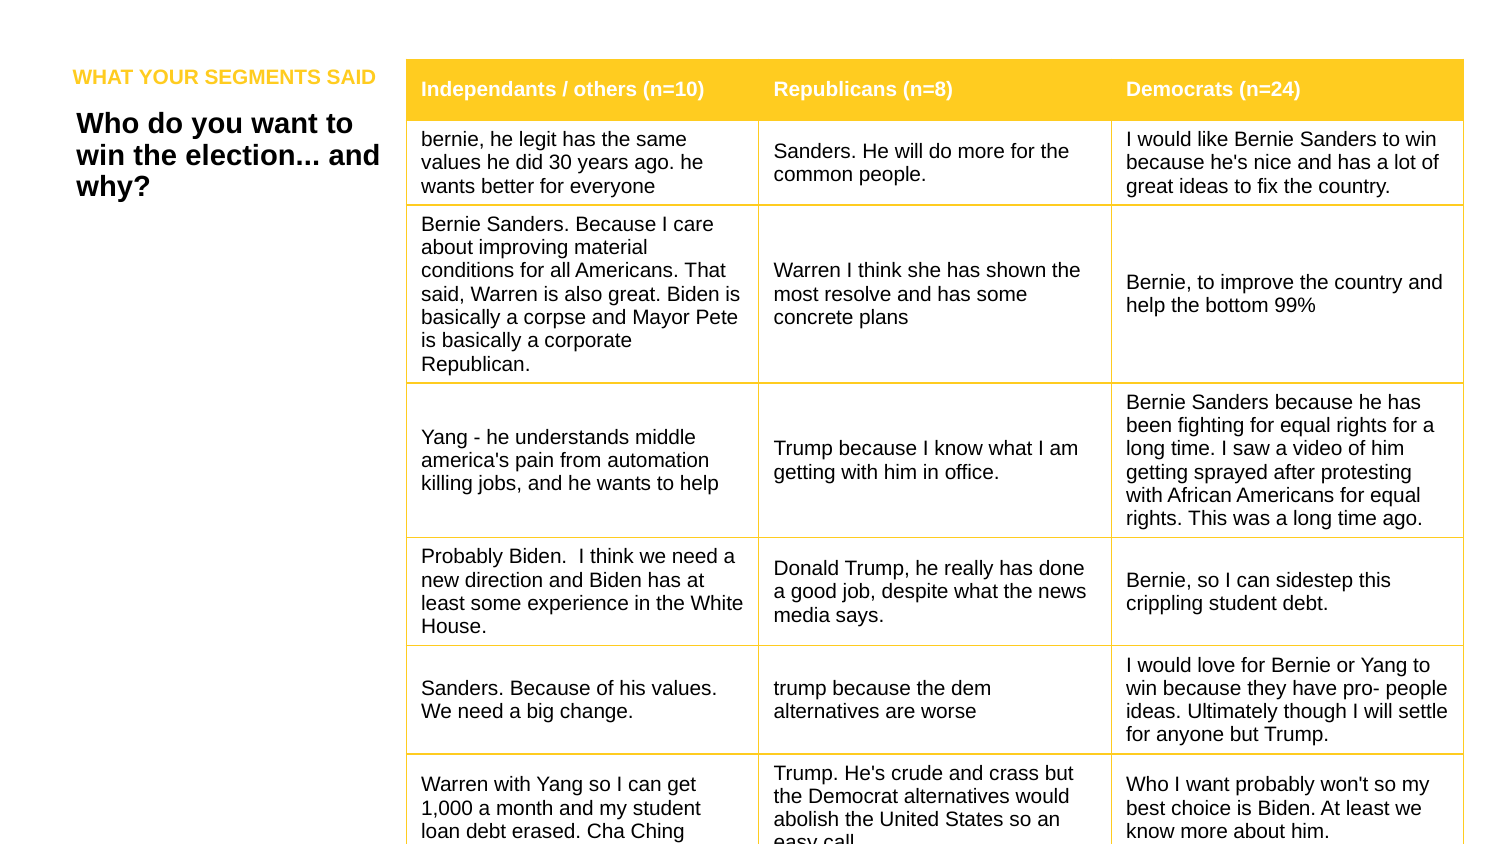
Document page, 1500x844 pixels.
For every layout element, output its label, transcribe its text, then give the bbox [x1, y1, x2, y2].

table_cell trump because the dem alternatives are worse [759, 646, 1111, 753]
table_cell Trump because I know what I am getting with him in office. [759, 384, 1111, 537]
table_header Democrats (n=24) [1112, 60, 1463, 120]
table_cell Bernie, to improve the country and help the bottom 99% [1112, 206, 1463, 382]
table_cell Warren with Yang so I can get 1,000 a month and my student loan debt erased. Cha Ching [407, 755, 758, 844]
table_cell I would like Bernie Sanders to win because he's nice and has a lot of great ideas to fix the country. [1112, 121, 1463, 204]
table_cell Who I want probably won't so my best choice is Biden. At least we know more about him. [1112, 755, 1463, 844]
table_cell Bernie Sanders. Because I care about improving material conditions for all Americans. That said, Warren is also great. Biden is basically a corpse and Mayor Pete is basically a corporate Republican. [407, 206, 758, 382]
table_cell Sanders. He will do more for the common people. [759, 121, 1111, 204]
table_cell I would love for Bernie or Yang to win because they have pro- people ideas. Ultimately though I will settle for anyone but Trump. [1112, 646, 1463, 753]
table_cell Warren I think she has shown the most resolve and has some concrete plans [759, 206, 1111, 382]
table_cell Bernie Sanders because he has been fighting for equal rights for a long time. I saw a video of him getting sprayed after protesting with African Americans for equal rights. This was a long time ago. [1112, 384, 1463, 537]
table_cell Probably Biden. I think we need a new direction and Biden has at least some experience in the White House. [407, 538, 758, 645]
list WHAT YOUR SEGMENTS SAID [57, 59, 406, 102]
table_cell Yang - he understands middle america's pain from automation killing jobs, and he wants to help [407, 384, 758, 537]
table_header Republicans (n=8) [759, 60, 1111, 120]
table_header Independants / others (n=10) [407, 60, 758, 120]
table_cell Sanders. Because of his values. We need a big change. [407, 646, 758, 753]
table_cell Donald Trump, he really has done a good job, despite what the news media says. [759, 538, 1111, 645]
table_cell Trump. He's crude and crass but the Democrat alternatives would abolish the United States so an easy call. [759, 755, 1111, 844]
table_cell bernie, he legit has the same values he did 30 years ago. he wants better for everyone [407, 121, 758, 204]
table_cell Bernie, so I can sidestep this crippling student debt. [1112, 538, 1463, 645]
list Who do you want to win the election... and why? [61, 102, 406, 763]
